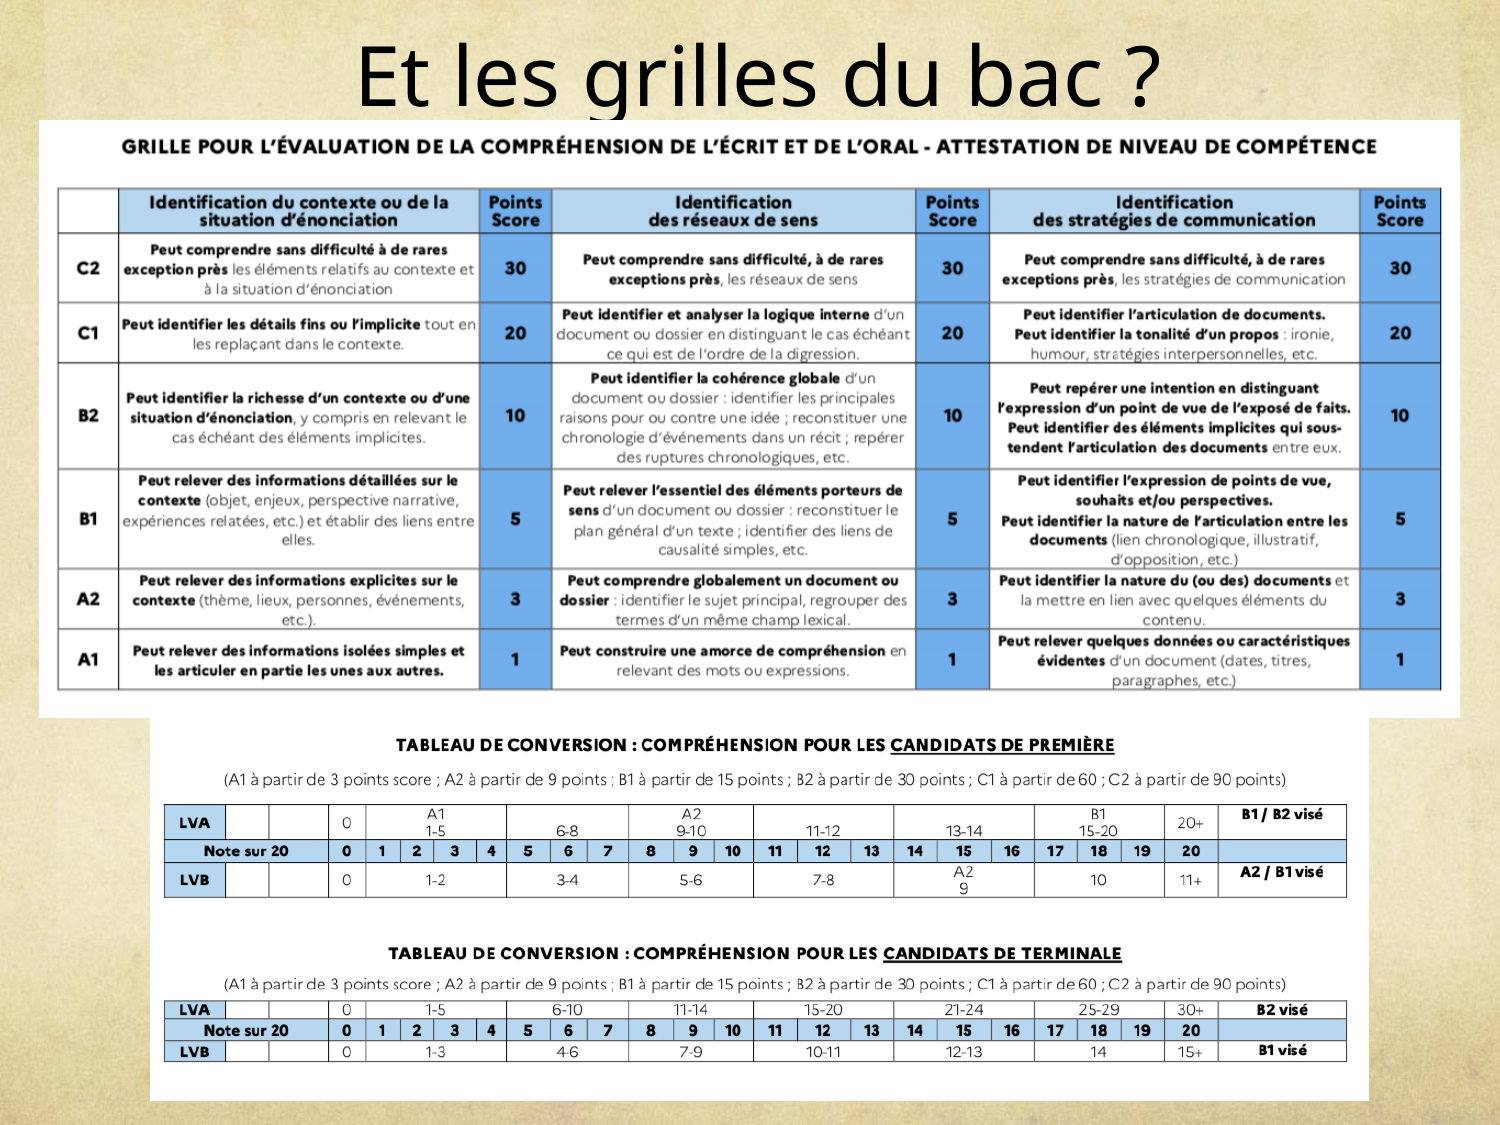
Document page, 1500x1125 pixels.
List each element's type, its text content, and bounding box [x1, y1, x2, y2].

picture [0, 0, 1500, 1125]
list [38, 120, 1461, 721]
title Et les grilles du bac ? [225, 25, 1291, 113]
